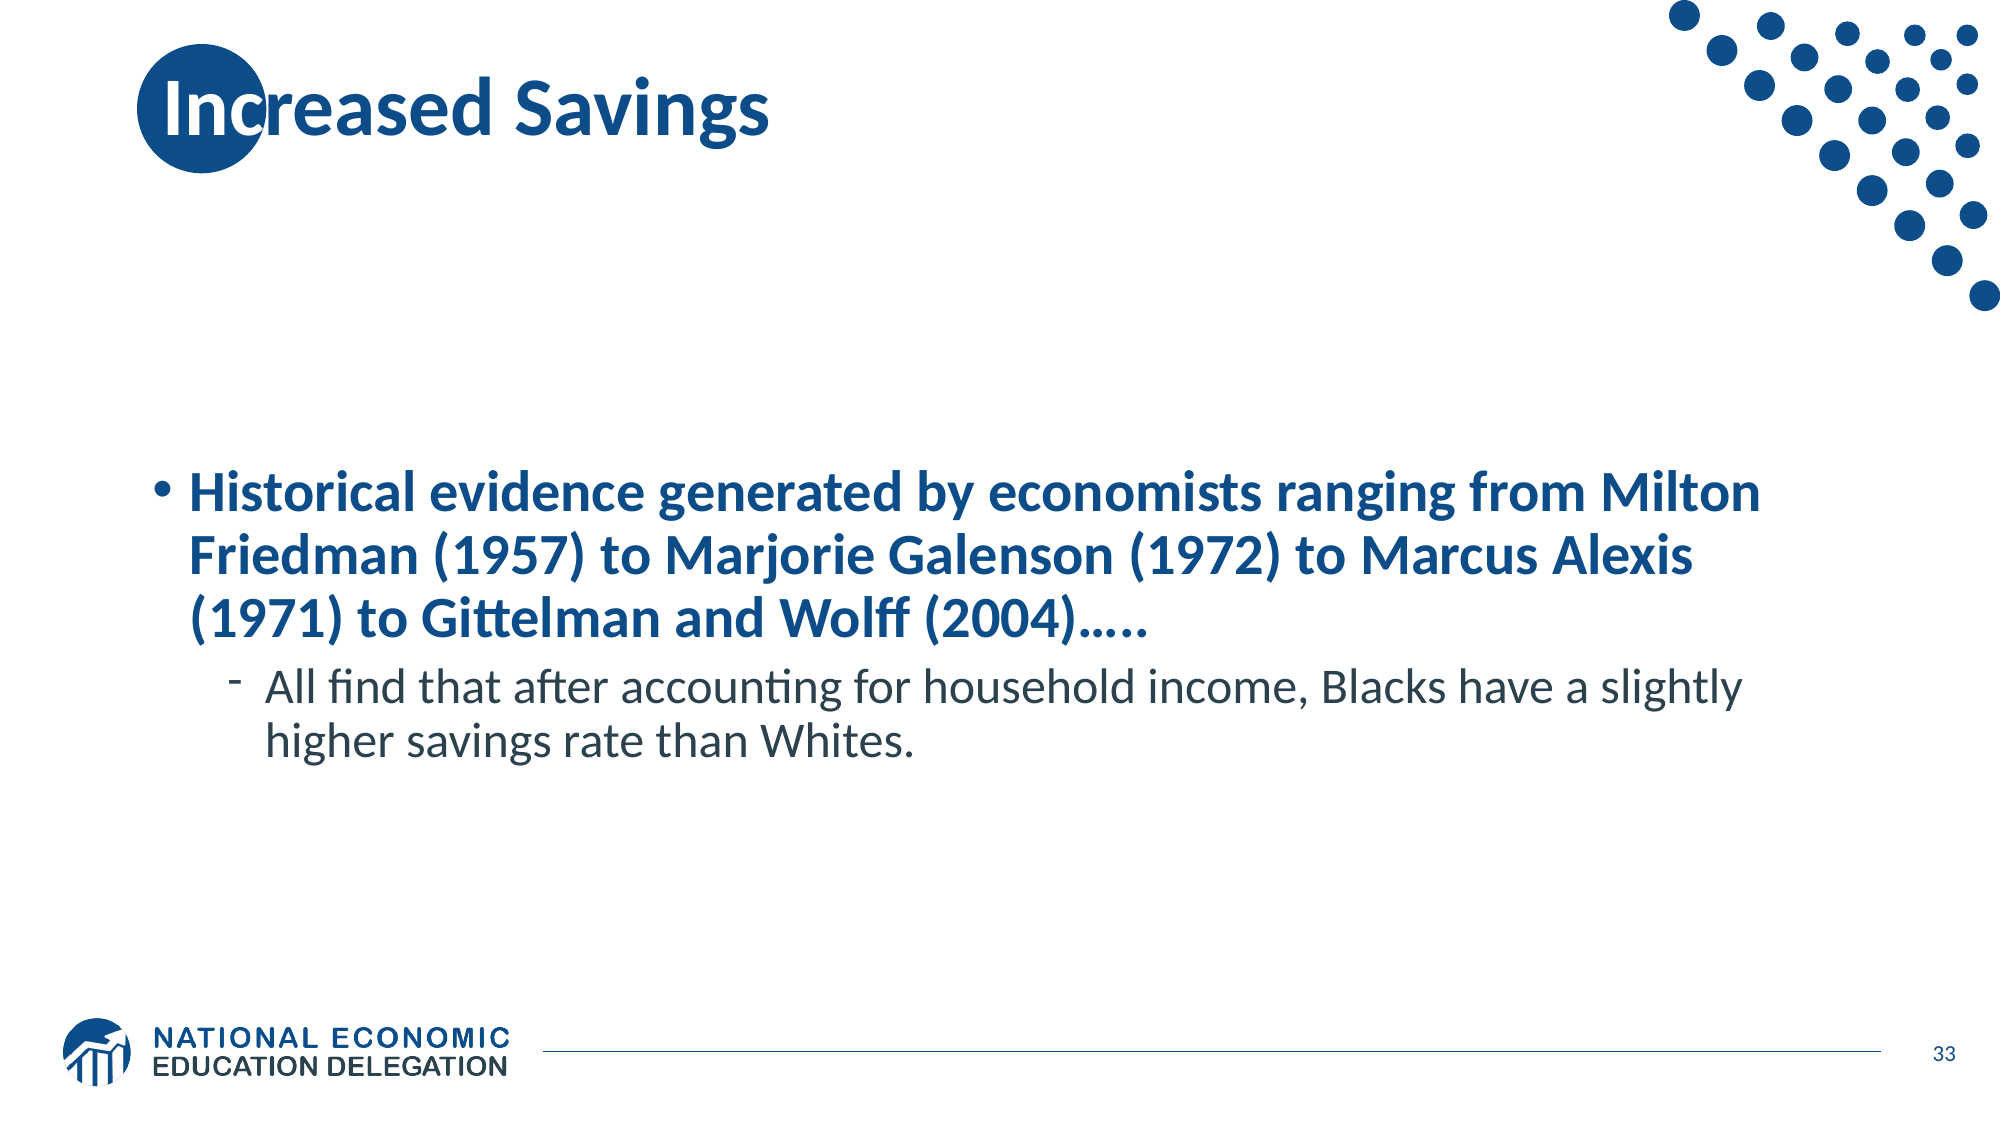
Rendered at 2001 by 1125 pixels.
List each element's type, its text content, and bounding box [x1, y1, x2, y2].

slide_number 33 [1521, 1022, 1972, 1082]
title Increased Savings [147, 0, 1873, 218]
picture [55, 1013, 520, 1091]
list Historical evidence generated by economists ranging from Milton Friedman (1957) to Marjorie Galenson (1972) to Marcus Alexis (1971) to Gittelman and Wolff (2004)….. All find that after accounting for household income, Blacks have a slightly higher savings rate than Whites. [137, 257, 1863, 972]
